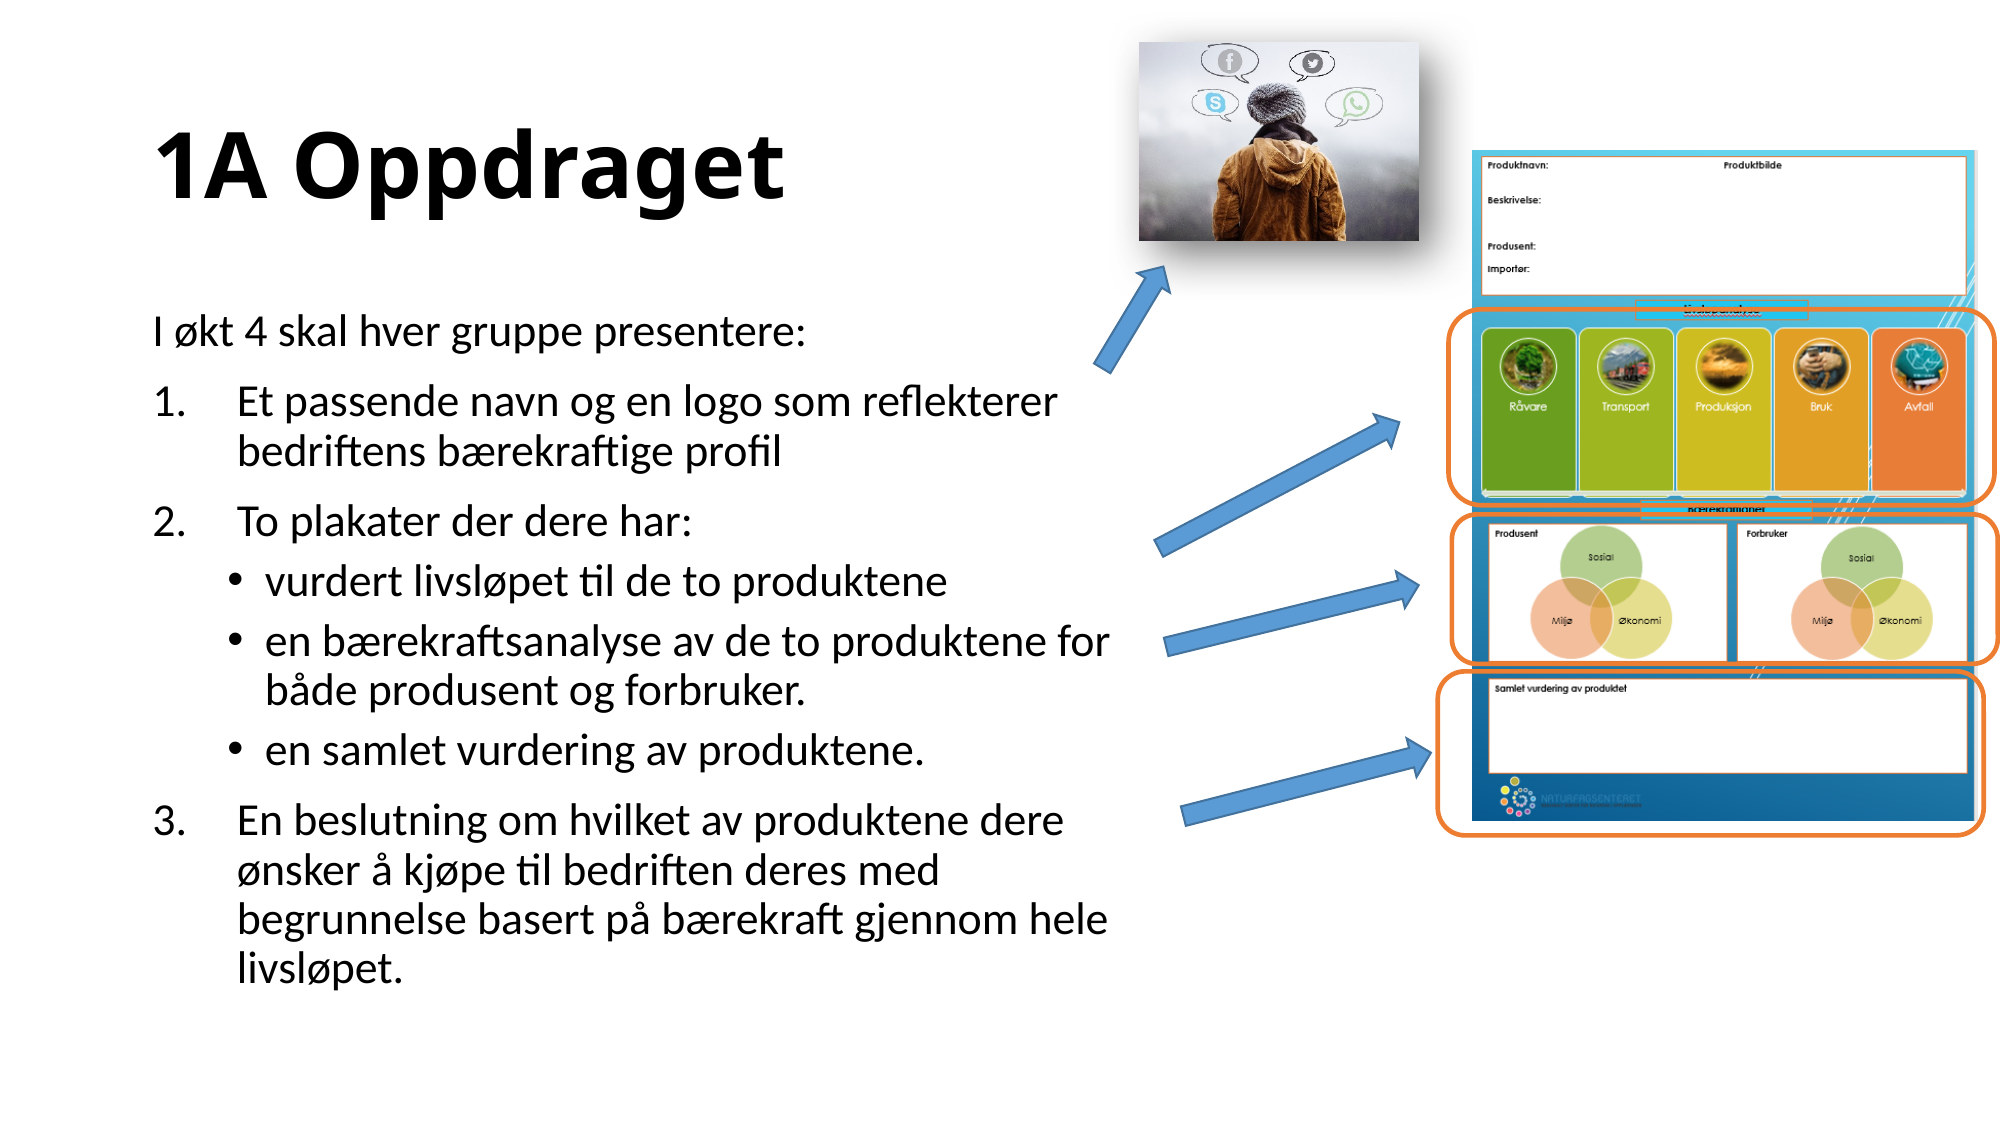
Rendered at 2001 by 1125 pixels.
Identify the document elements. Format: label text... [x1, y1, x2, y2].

text_box [1162, 569, 1421, 658]
text_box [1179, 736, 1433, 828]
title 1A Oppdraget [137, 59, 1141, 278]
text_box [1978, 513, 1999, 665]
list I økt 4 skal hver gruppe presentere: Et passende navn og en logo som reflekterer bedriftens bærekraftige profil To plakater der dere har: vurdert livsløpet til de to produktene en bærekraftsanalyse av de to produktene for både produsent og forbruker. en samlet vurdering av produktene. En beslutning om hvilket av produktene dere ønsker å kjøpe til bedriften deres med begrunnelse basert på bærekraft gjennom hele livsløpet. [137, 299, 1196, 1014]
picture [1472, 150, 1978, 821]
text_box [1450, 513, 1472, 665]
text_box [1436, 670, 1985, 837]
text_box [1153, 412, 1401, 559]
picture [1139, 42, 1419, 241]
text_box [1092, 265, 1172, 375]
text_box [1447, 309, 1472, 505]
title 1A Oppdraget [1441, 59, 1863, 278]
text_box [1978, 312, 1996, 503]
